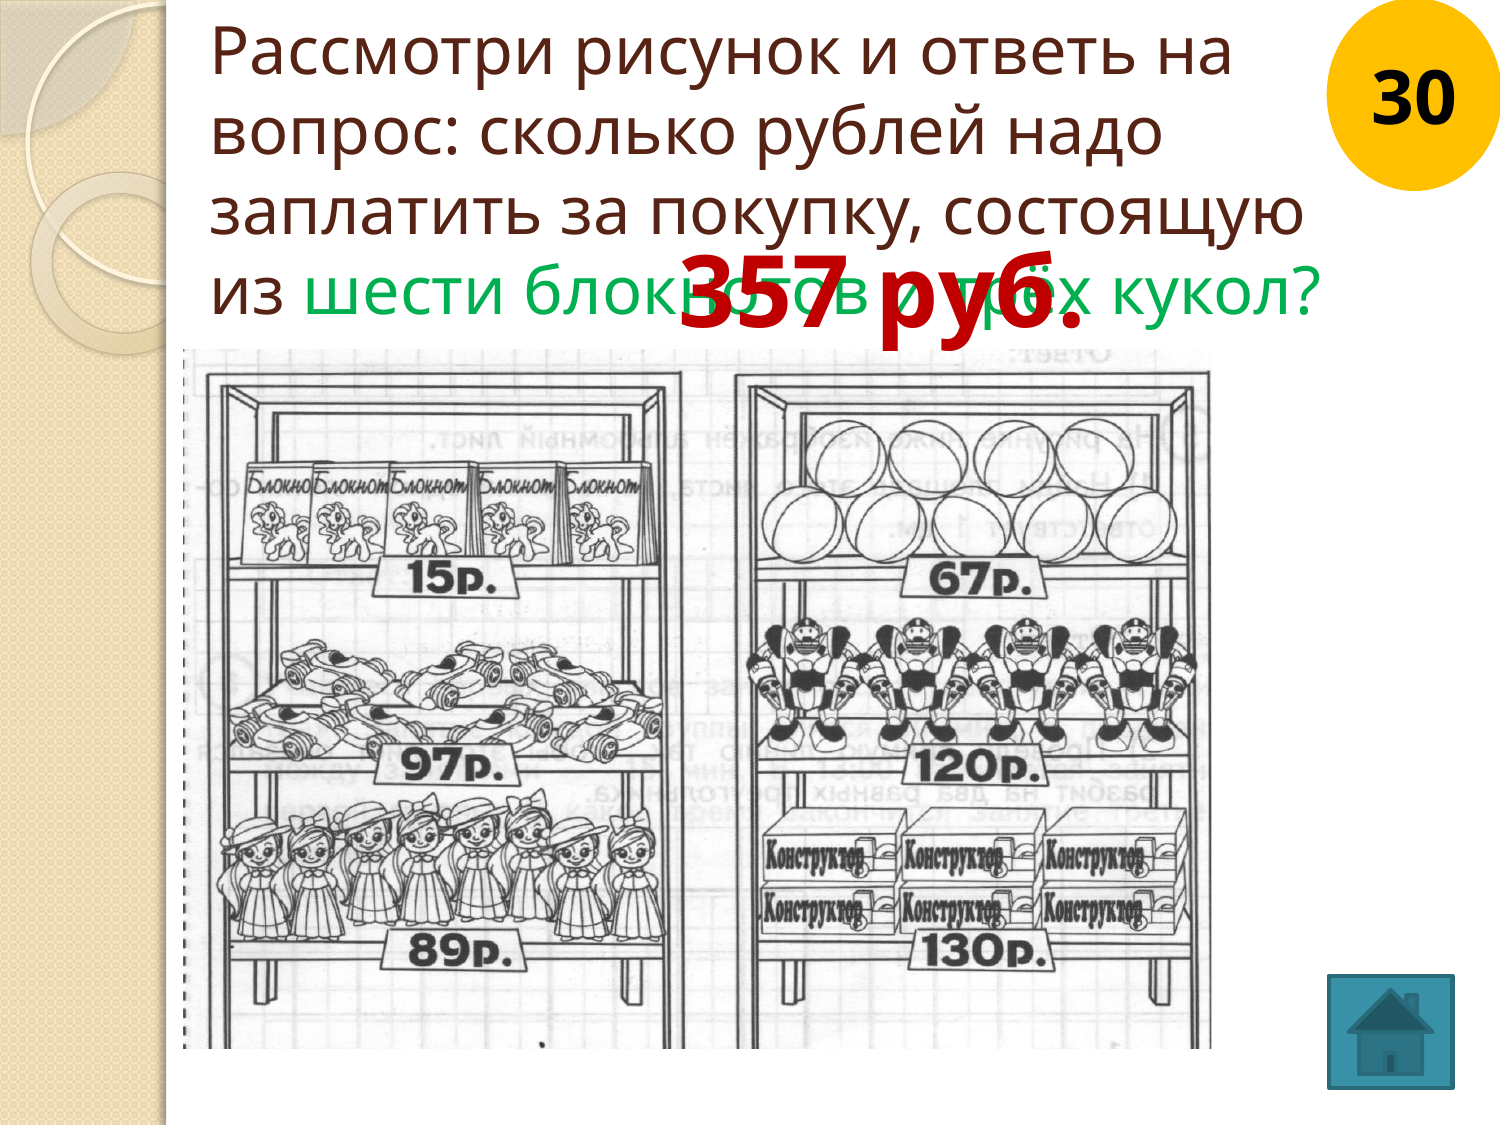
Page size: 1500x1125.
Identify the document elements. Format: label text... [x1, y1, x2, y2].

text_box 30 [1326, 0, 1500, 192]
text_box 357 руб. [663, 219, 1306, 355]
text_box [1327, 974, 1455, 1090]
picture [182, 349, 1212, 1049]
title Рассмотри рисунок и ответь на вопрос: сколько рублей надо заплатить за покупку, состоящую из шести блокнотов и трёх кукол? [194, 90, 1412, 327]
